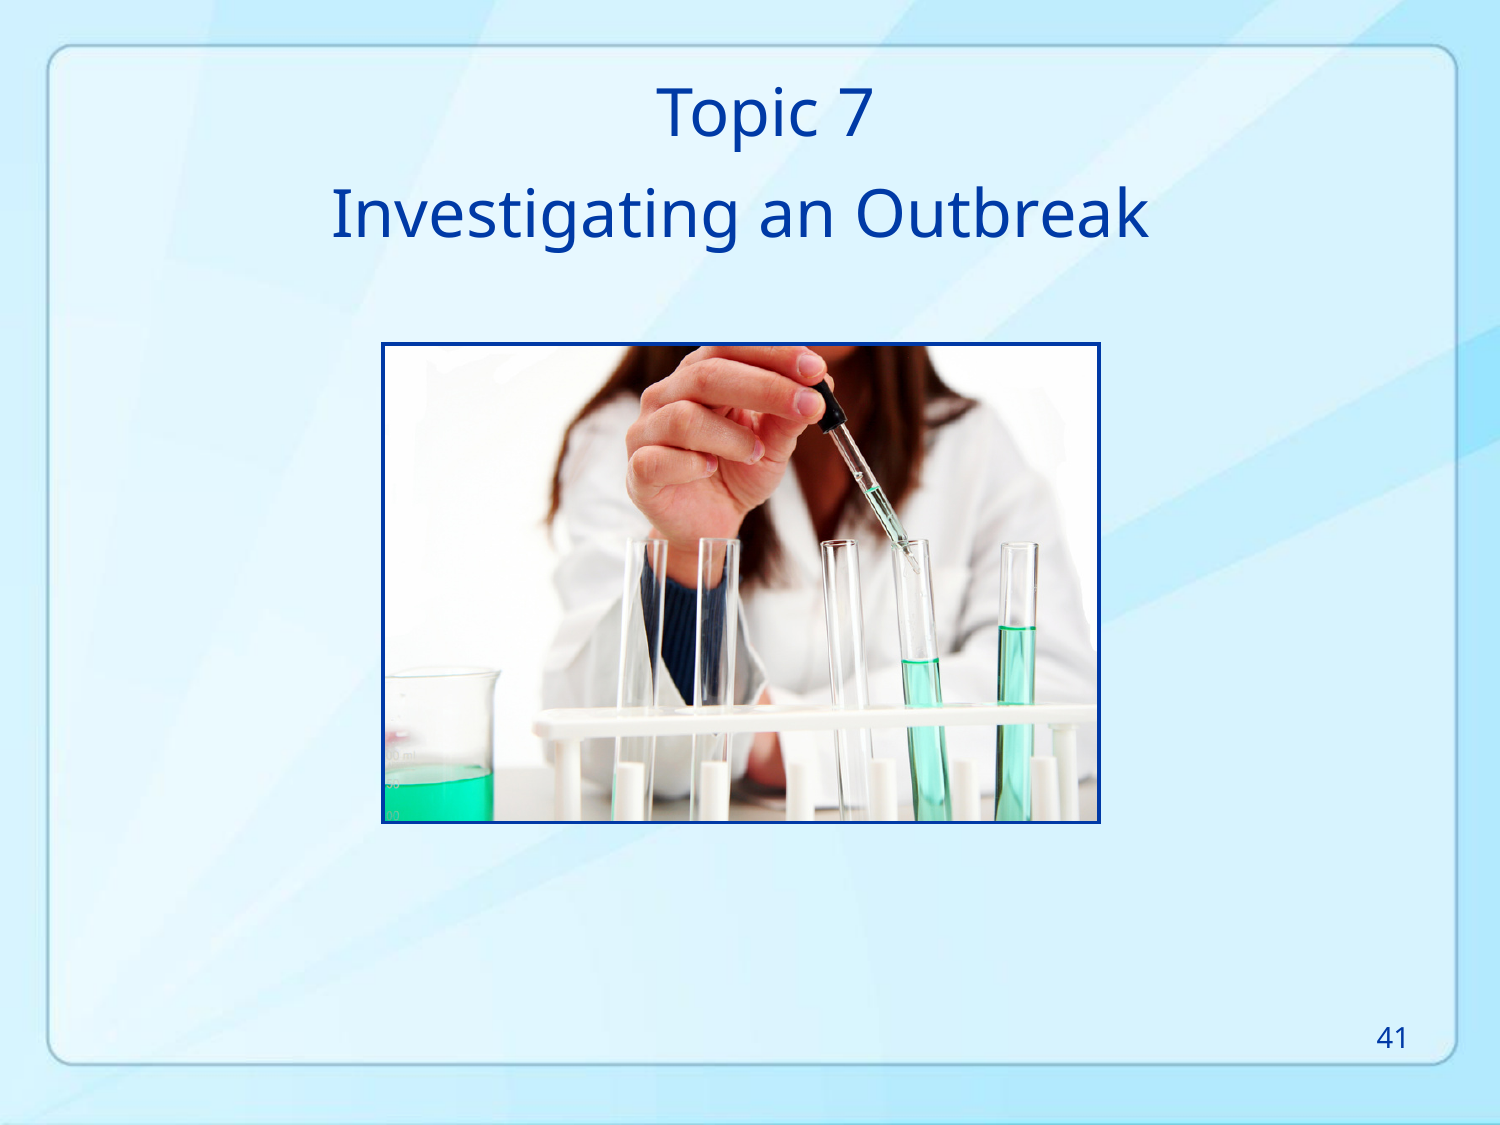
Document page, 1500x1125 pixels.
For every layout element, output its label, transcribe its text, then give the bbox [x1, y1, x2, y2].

picture [0, 0, 1500, 1125]
text_box 41 [1074, 1012, 1425, 1073]
text_box Topic 7 [309, 62, 1223, 158]
text_box Investigating an Outbreak [284, 163, 1198, 259]
